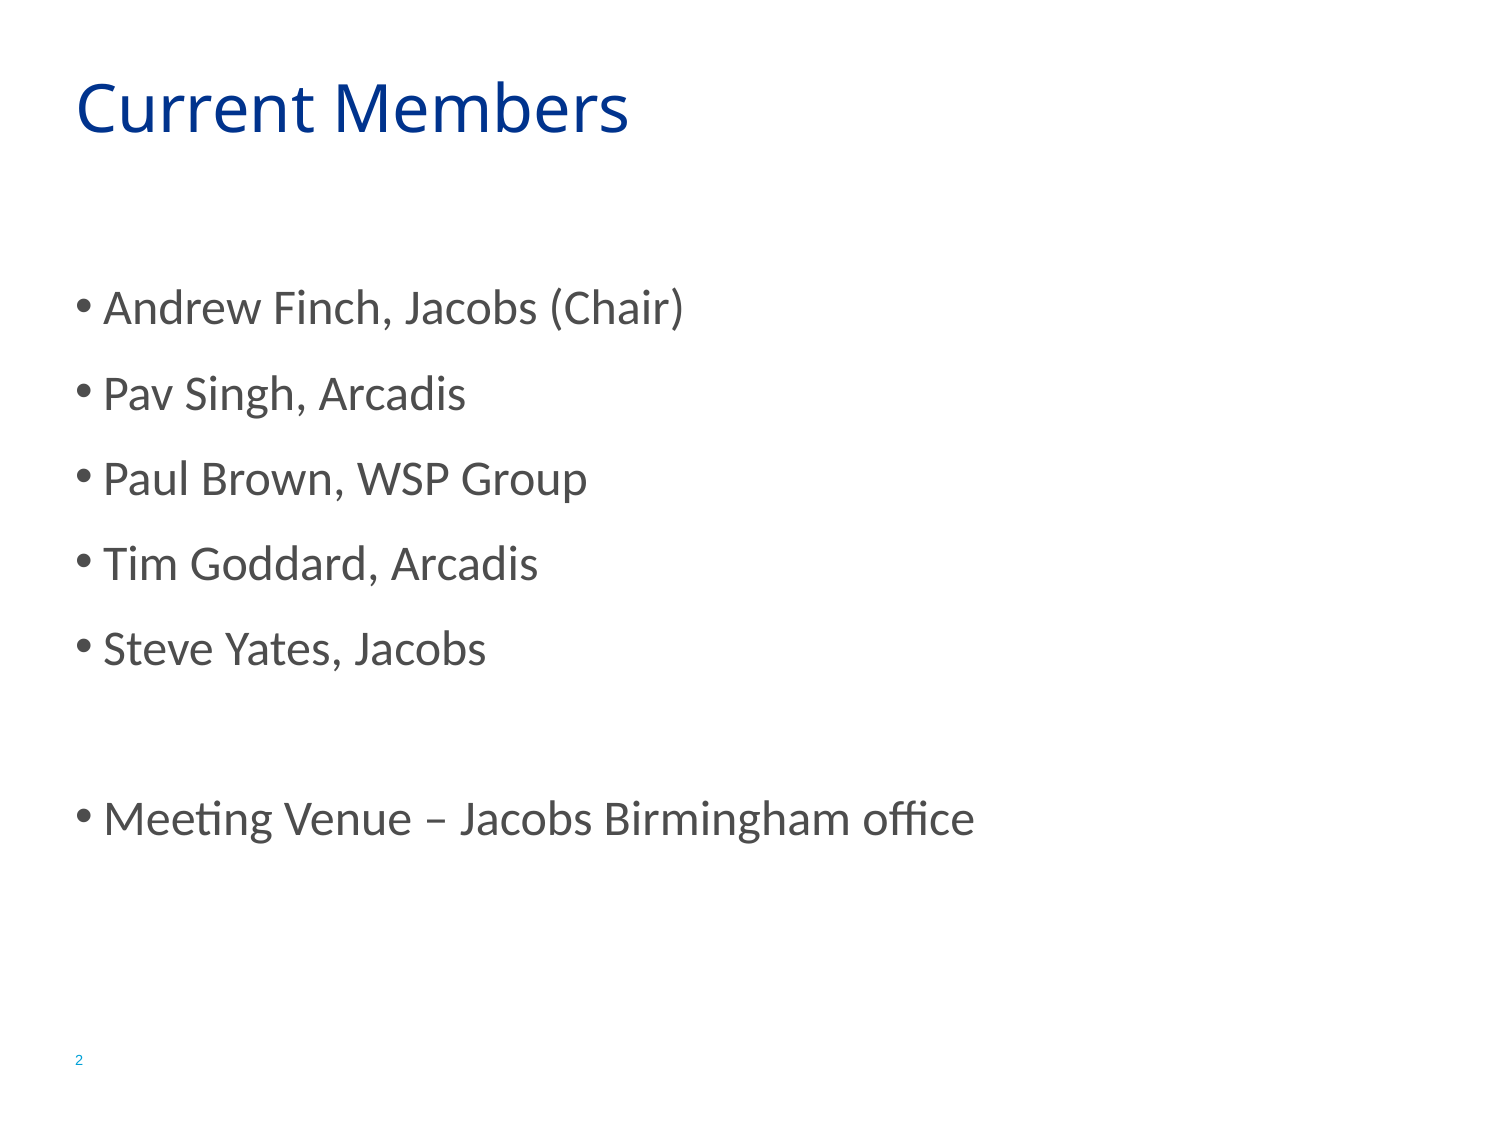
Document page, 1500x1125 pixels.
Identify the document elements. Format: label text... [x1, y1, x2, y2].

title Current Members [75, 75, 1425, 238]
list Andrew Finch, Jacobs (Chair) Pav Singh, Arcadis Paul Brown, WSP Group Tim Goddard, Arcadis Steve Yates, Jacobs Meeting Venue – Jacobs Birmingham office [75, 275, 1425, 988]
